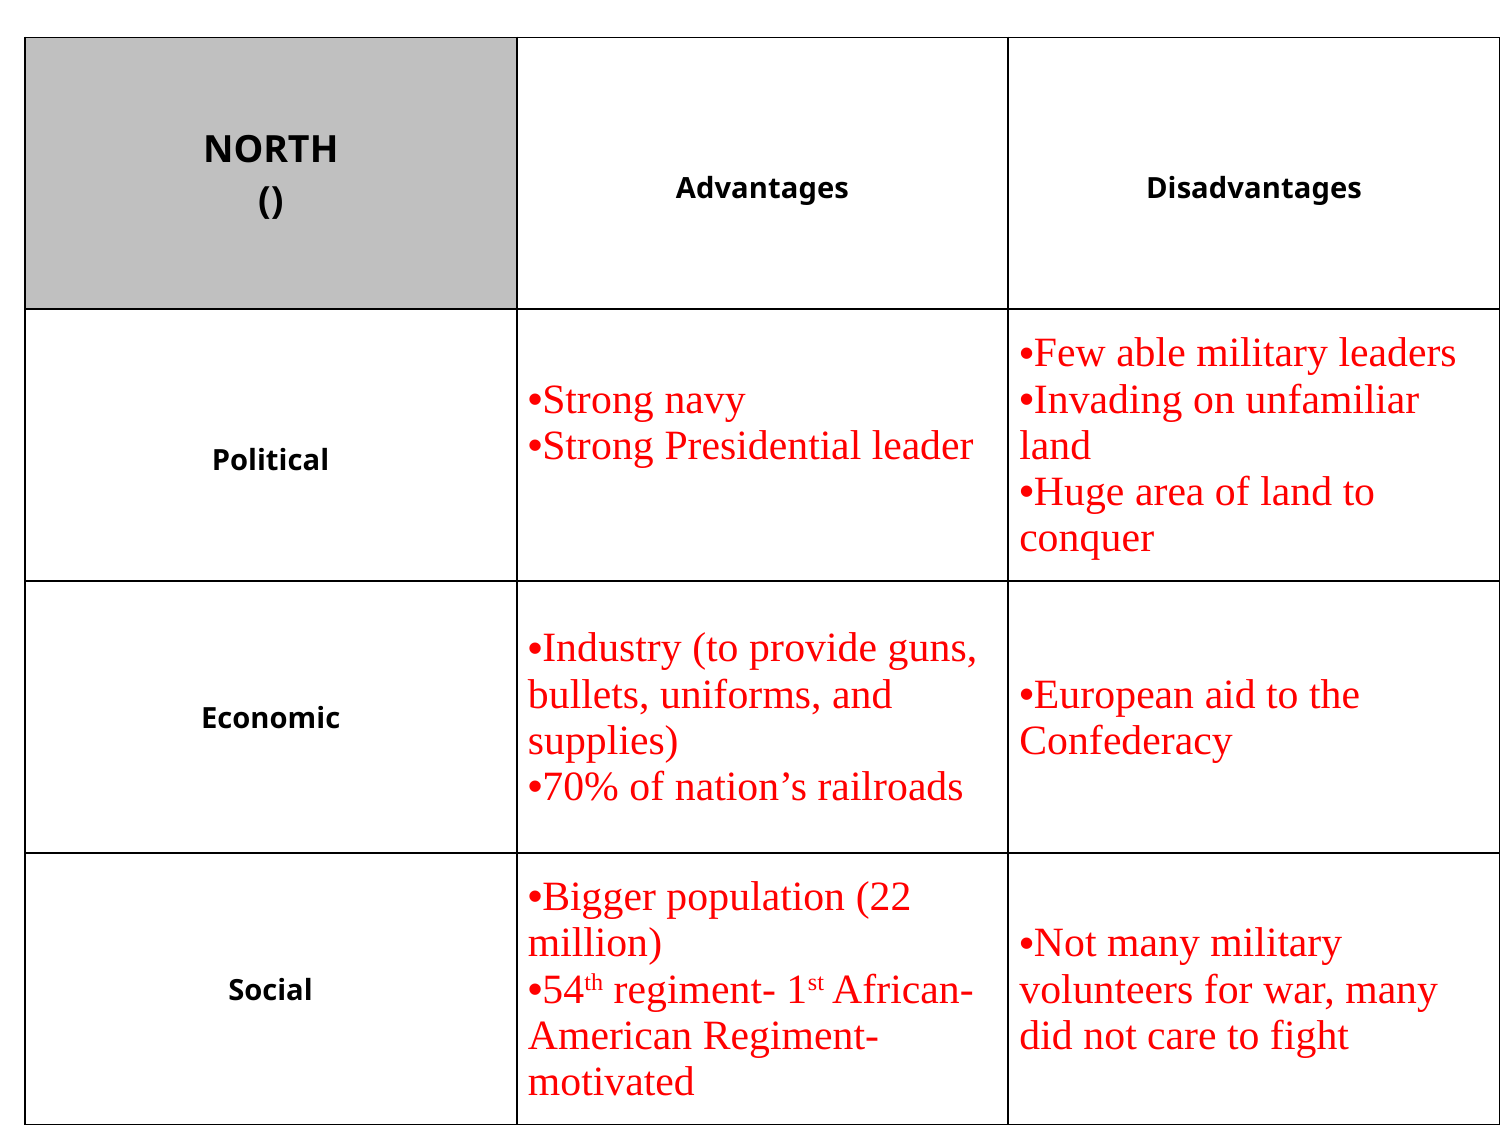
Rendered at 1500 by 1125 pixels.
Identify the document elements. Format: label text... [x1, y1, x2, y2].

table_cell Bigger population (22 million) 54th regiment- 1st African-American Regiment- motivated [518, 854, 1007, 1124]
table_cell Political [26, 310, 516, 580]
table_header Advantages [518, 38, 1007, 308]
table_cell Not many military volunteers for war, many did not care to fight [1009, 854, 1499, 1124]
table_cell Few able military leaders Invading on unfamiliar land Huge area of land to conquer [1009, 310, 1499, 580]
table_header Disadvantages [1009, 38, 1499, 308]
table_header NORTH () [26, 38, 516, 308]
table_cell Social [26, 854, 516, 1124]
table_cell Strong navy Strong Presidential leader [518, 310, 1007, 580]
table_cell Industry (to provide guns, bullets, uniforms, and supplies) 70% of nation’s railroads [518, 582, 1007, 852]
table_cell European aid to the Confederacy [1009, 582, 1499, 852]
table_cell Economic [26, 582, 516, 852]
